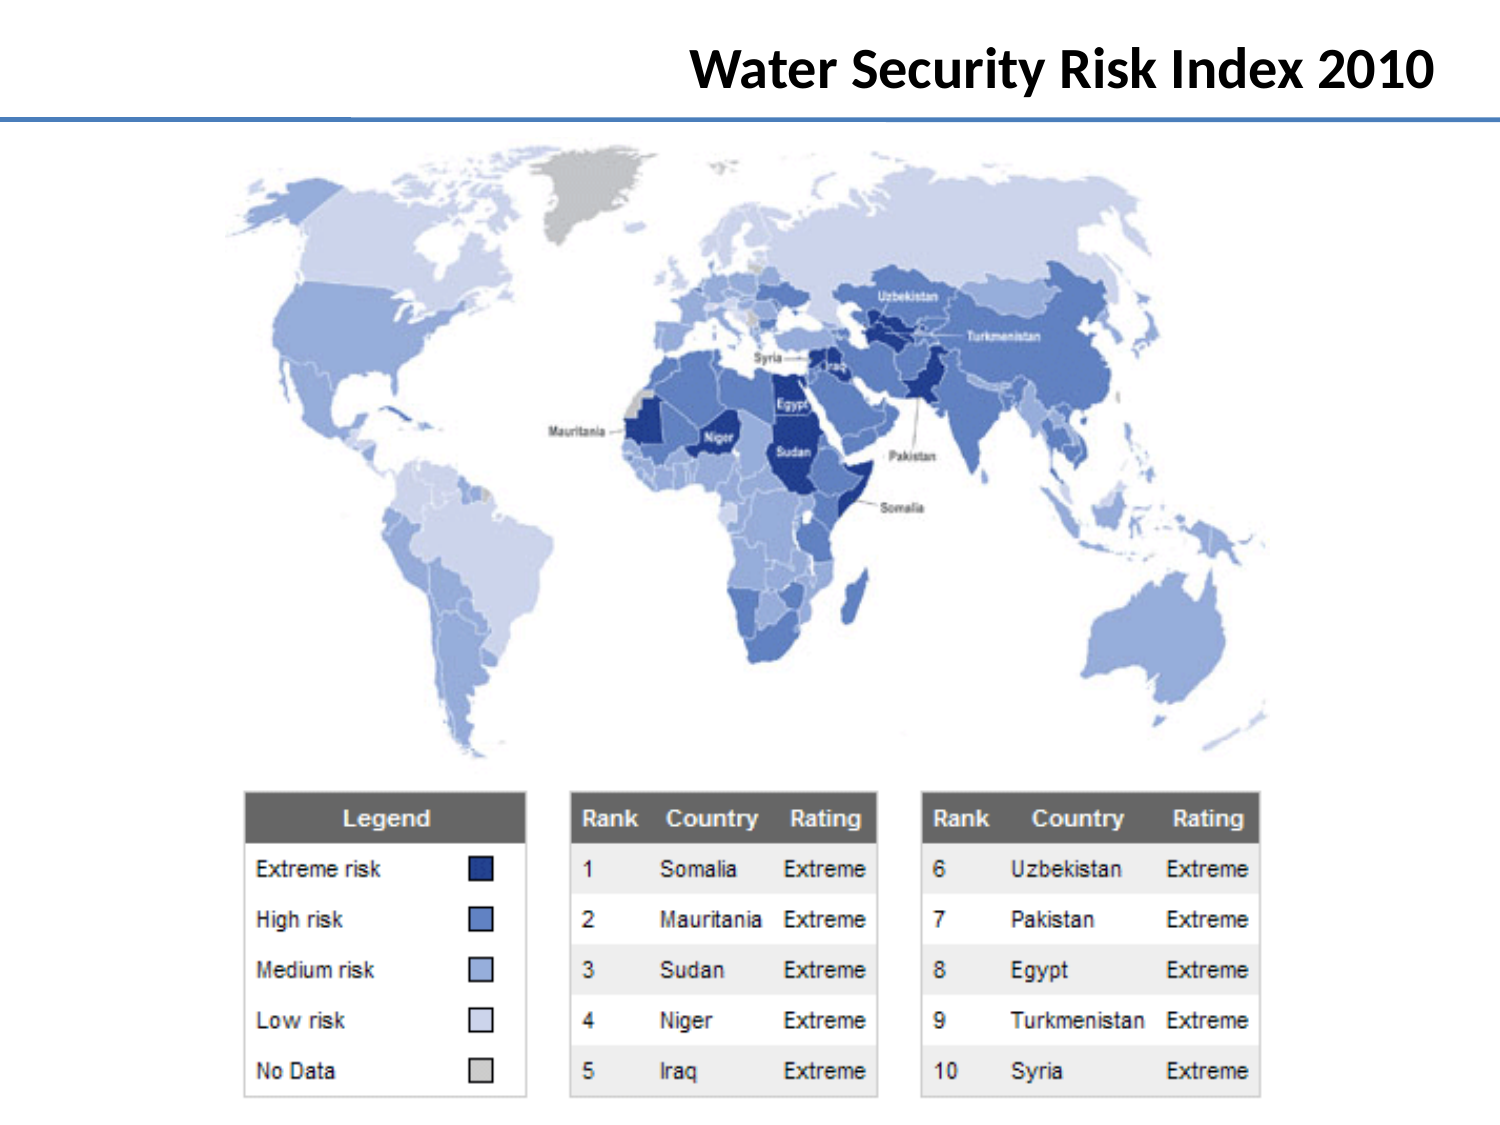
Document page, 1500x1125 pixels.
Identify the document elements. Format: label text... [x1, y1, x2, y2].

title Water Security Risk Index 2010 [58, 13, 1451, 119]
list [224, 137, 1270, 1111]
